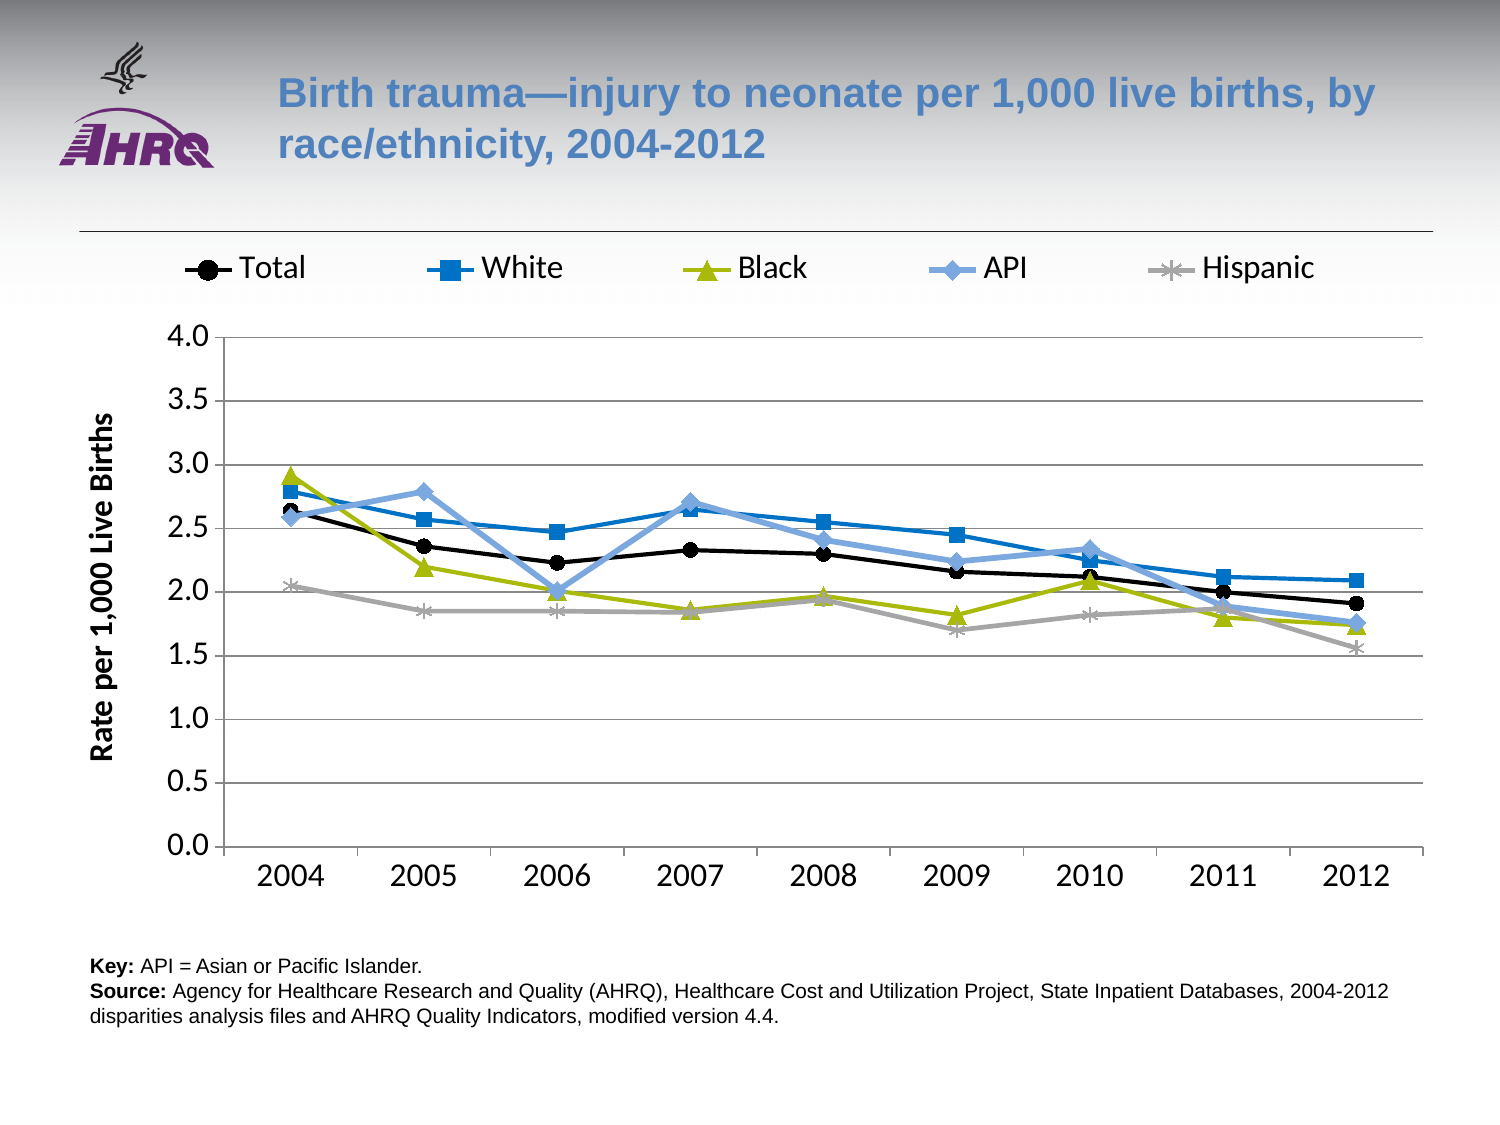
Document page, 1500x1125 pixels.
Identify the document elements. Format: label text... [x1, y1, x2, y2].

text_box Key: API = Asian or Pacific Islander. Source: Agency for Healthcare Research and Quality (AHRQ), Healthcare Cost and Utilization Project, State Inpatient Databases, 2004‐2012 disparities analysis files and AHRQ Quality Indicators, modified version 4.4. [74, 945, 1425, 1035]
chart [74, 239, 1426, 916]
title Birth trauma—injury to neonate per 1,000 live births, by race/ethnicity, 2004-2012 [262, 45, 1425, 188]
picture [0, 0, 1500, 1125]
